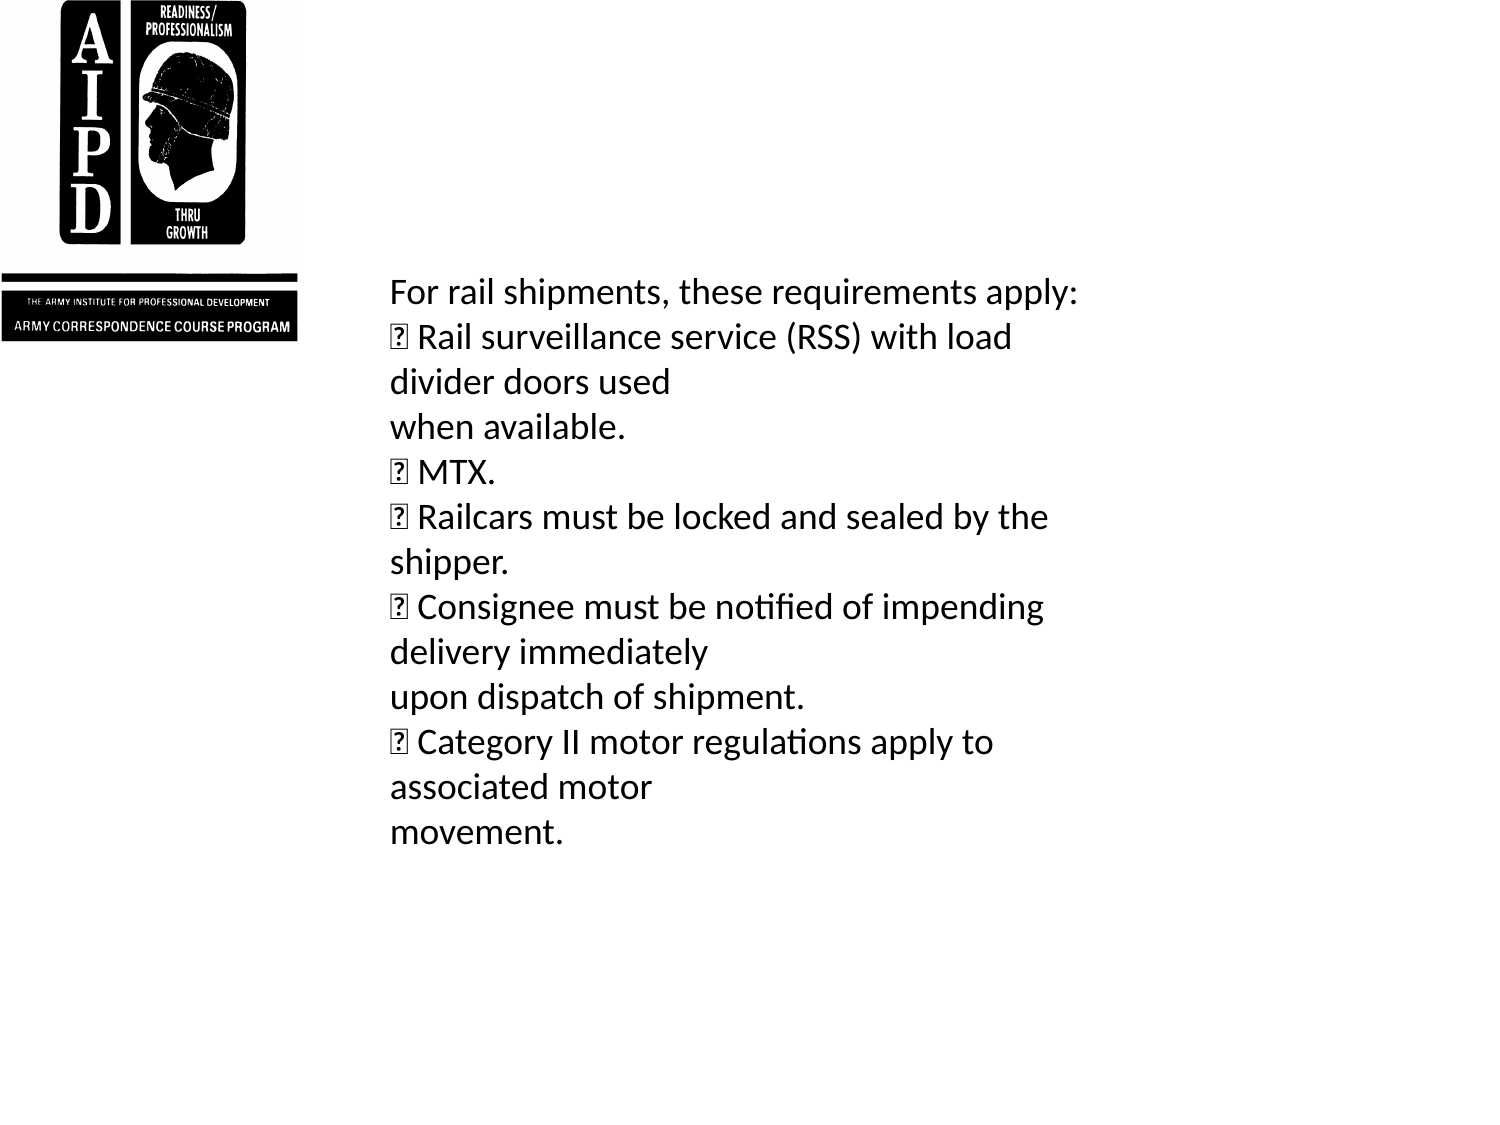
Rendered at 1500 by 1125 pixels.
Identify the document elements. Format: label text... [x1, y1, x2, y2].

text_box For rail shipments, these requirements apply:  Rail surveillance service (RSS) with load divider doors used when available.  MTX.  Railcars must be locked and sealed by the shipper.  Consignee must be notified of impending delivery immediately upon dispatch of shipment.  Category II motor regulations apply to associated motor movement. [374, 259, 1125, 860]
picture [0, 0, 301, 345]
